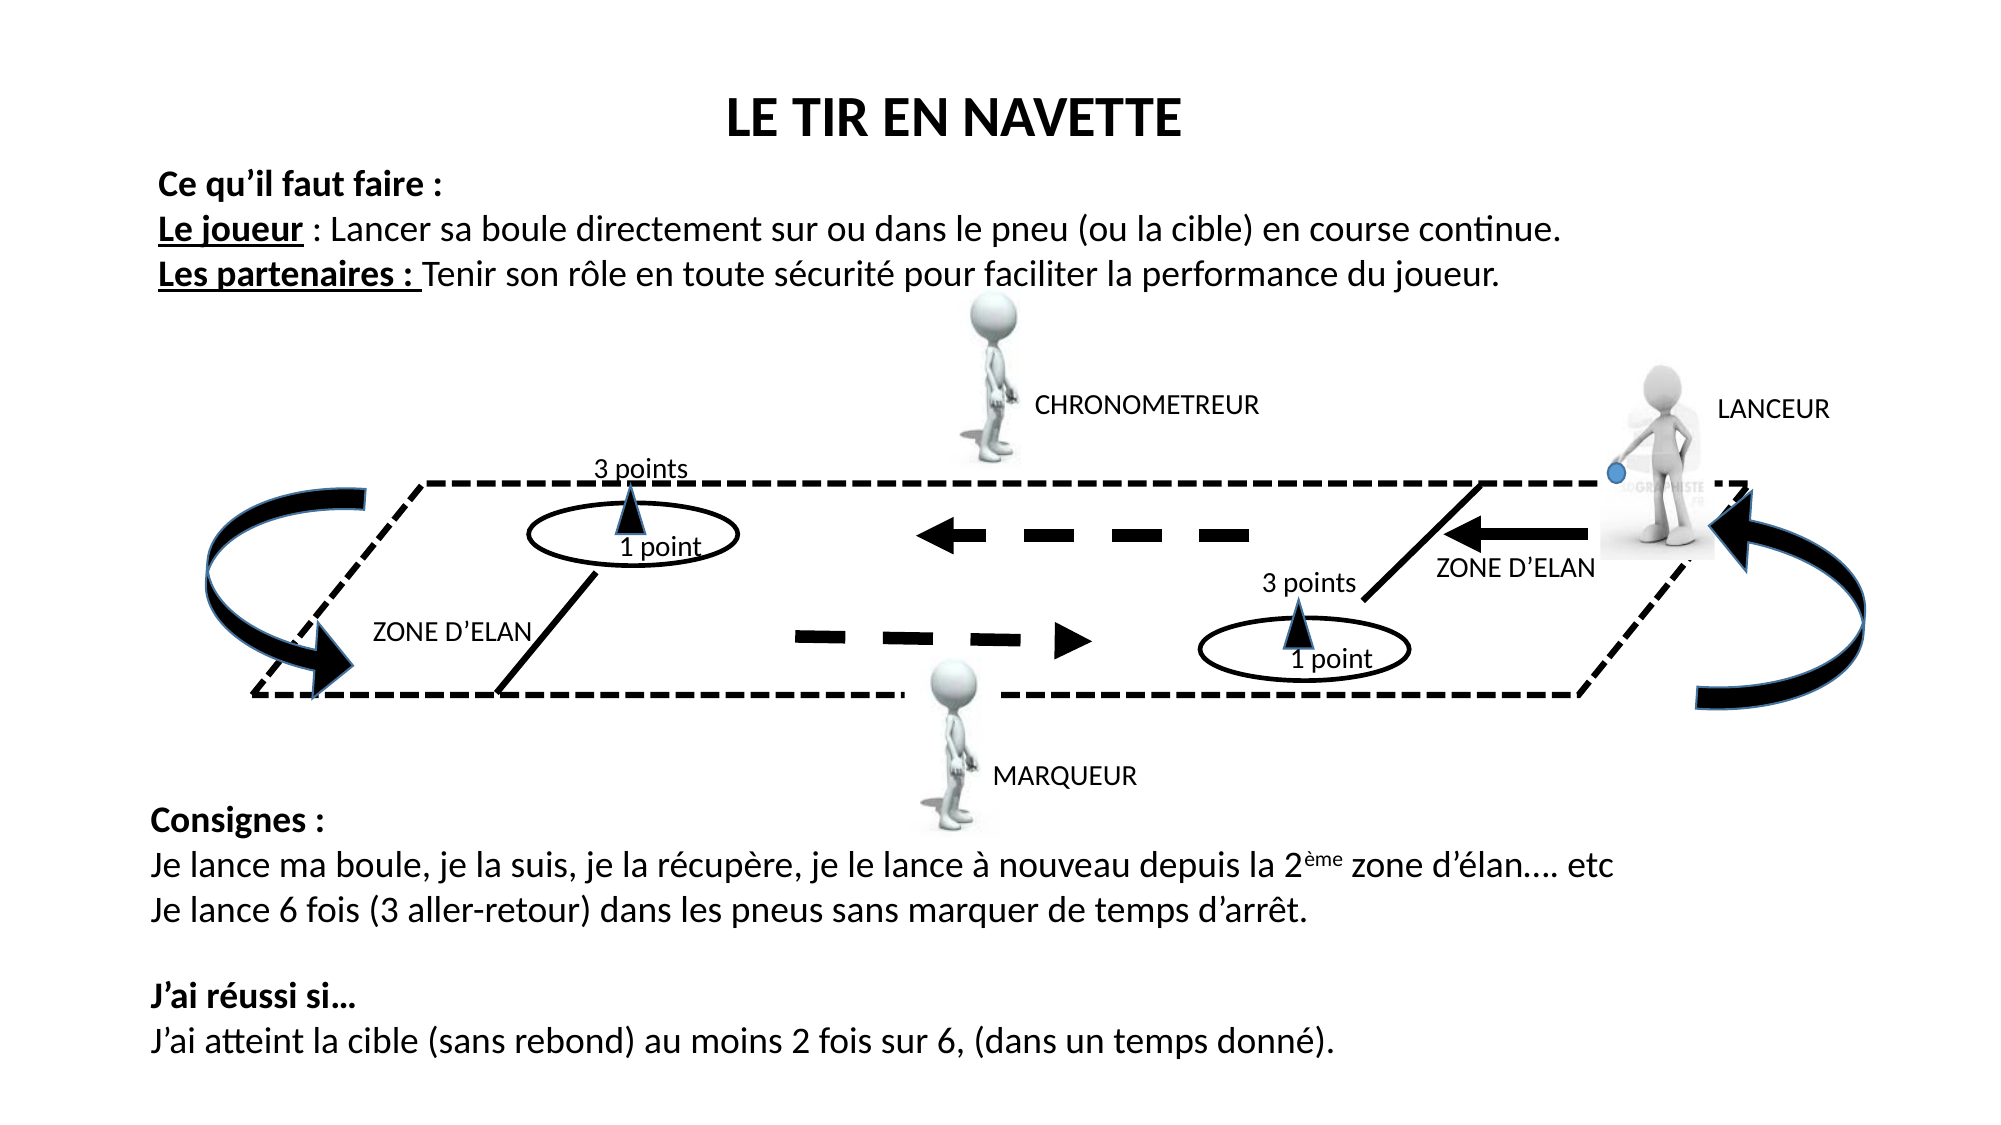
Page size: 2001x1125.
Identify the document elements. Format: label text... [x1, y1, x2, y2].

text_box [1853, 573, 1867, 663]
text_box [205, 286, 1853, 838]
text_box Ce qu’il faut faire : Le joueur : Lancer sa boule directement sur ou dans le pneu (ou la cible) en course continue. Les partenaires : Tenir son rôle en toute sécurité pour faciliter la performance du joueur. [143, 151, 1853, 302]
text_box J’ai réussi si… J’ai atteint la cible (sans rebond) au moins 2 fois sur 6, (dans un temps donné). [135, 963, 1738, 1069]
text_box Consignes : Je lance ma boule, je la suis, je la récupère, je le lance à nouveau depuis la 2ème zone d’élan…. etc Je lance 6 fois (3 aller-retour) dans les pneus sans marquer de temps d’arrêt. [135, 787, 1898, 938]
text_box LE TIR EN NAVETTE [470, 70, 1439, 151]
